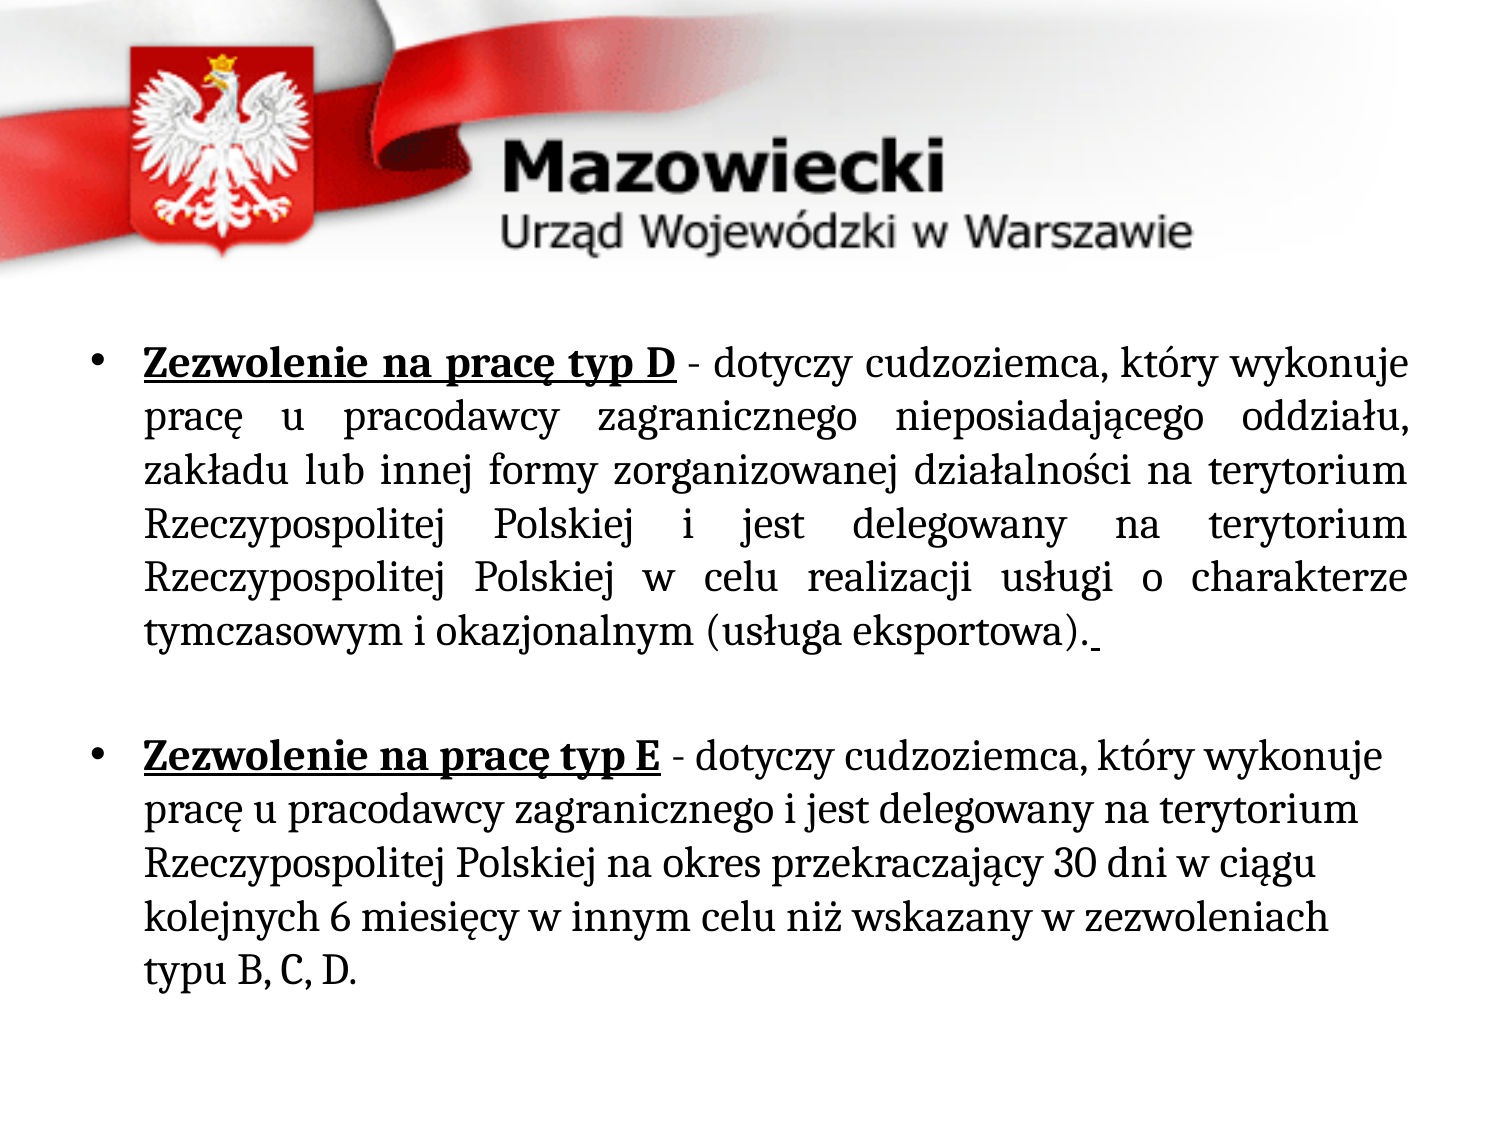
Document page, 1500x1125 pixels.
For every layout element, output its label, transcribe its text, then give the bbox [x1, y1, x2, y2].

list Zezwolenie na pracę typ D - dotyczy cudzoziemca, który wykonuje pracę u pracodawcy zagranicznego nieposiadającego oddziału, zakładu lub innej formy zorganizowanej działalności na terytorium Rzeczypospolitej Polskiej i jest delegowany na terytorium Rzeczypospolitej Polskiej w celu realizacji usługi o charakterze tymczasowym i okazjonalnym (usługa eksportowa). Zezwolenie na pracę typ E - dotyczy cudzoziemca, który wykonuje pracę u pracodawcy zagranicznego i jest delegowany na terytorium Rzeczypospolitej Polskiej na okres przekraczający 30 dni w ciągu kolejnych 6 miesięcy w innym celu niż wskazany w zezwoleniach typu B, C, D. [74, 287, 1426, 1006]
picture [0, 0, 1450, 280]
